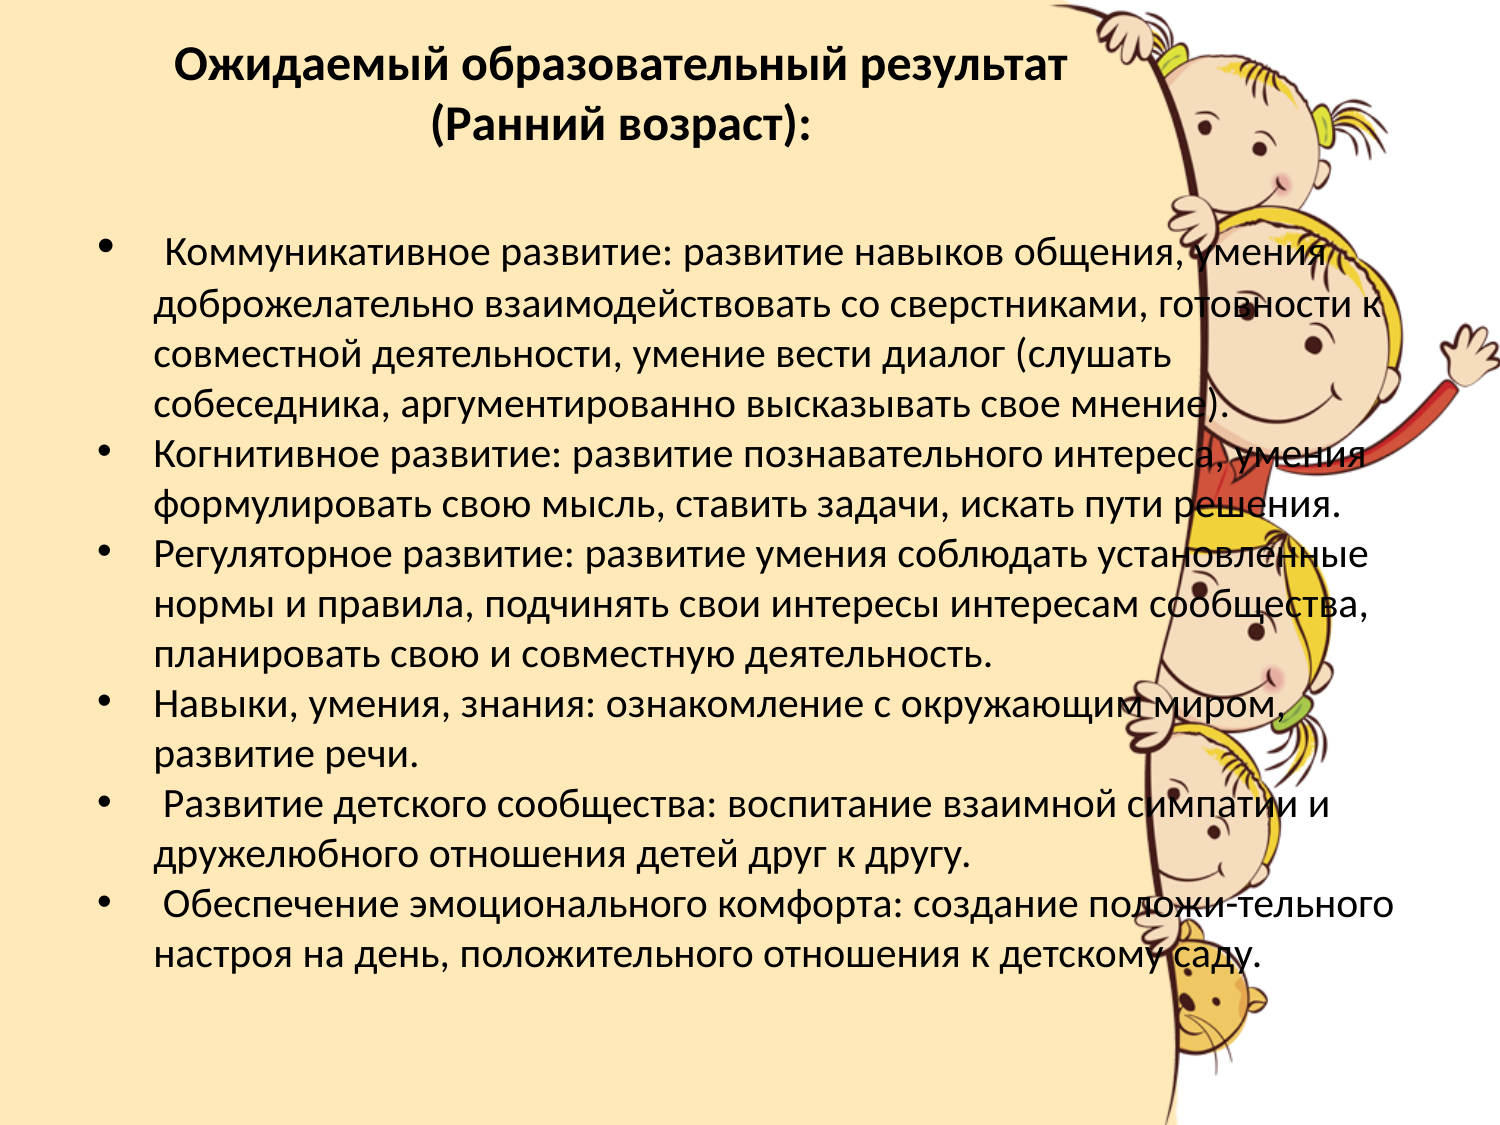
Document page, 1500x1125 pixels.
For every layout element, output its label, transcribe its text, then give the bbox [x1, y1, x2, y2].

list Коммуникативное развитие: развитие навыков общения, умения доброжелательно взаимодействовать со сверстниками, готовности к совместной деятельности, умение вести диалог (слушать собеседника, аргументированно высказывать свое мнение). Когнитивное развитие: развитие познавательного интереса, умения формулировать свою мысль, ставить задачи, искать пути решения. Регуляторное развитие: развитие умения соблюдать установленные нормы и правила, подчинять свои интересы интересам сообщества, планировать свою и совместную деятельность. Навыки, умения, знания: ознакомление с окружающим миром, развитие речи. Развитие детского сообщества: воспитание взаимной симпатии и дружелюбного отношения детей друг к другу. Обеспечение эмоционального комфорта: создание положи-тельного настроя на день, положительного отношения к детскому саду. [81, 207, 1424, 1095]
picture [0, 0, 1500, 1125]
title Ожидаемый образовательный результат (Ранний возраст): [64, 42, 1178, 138]
